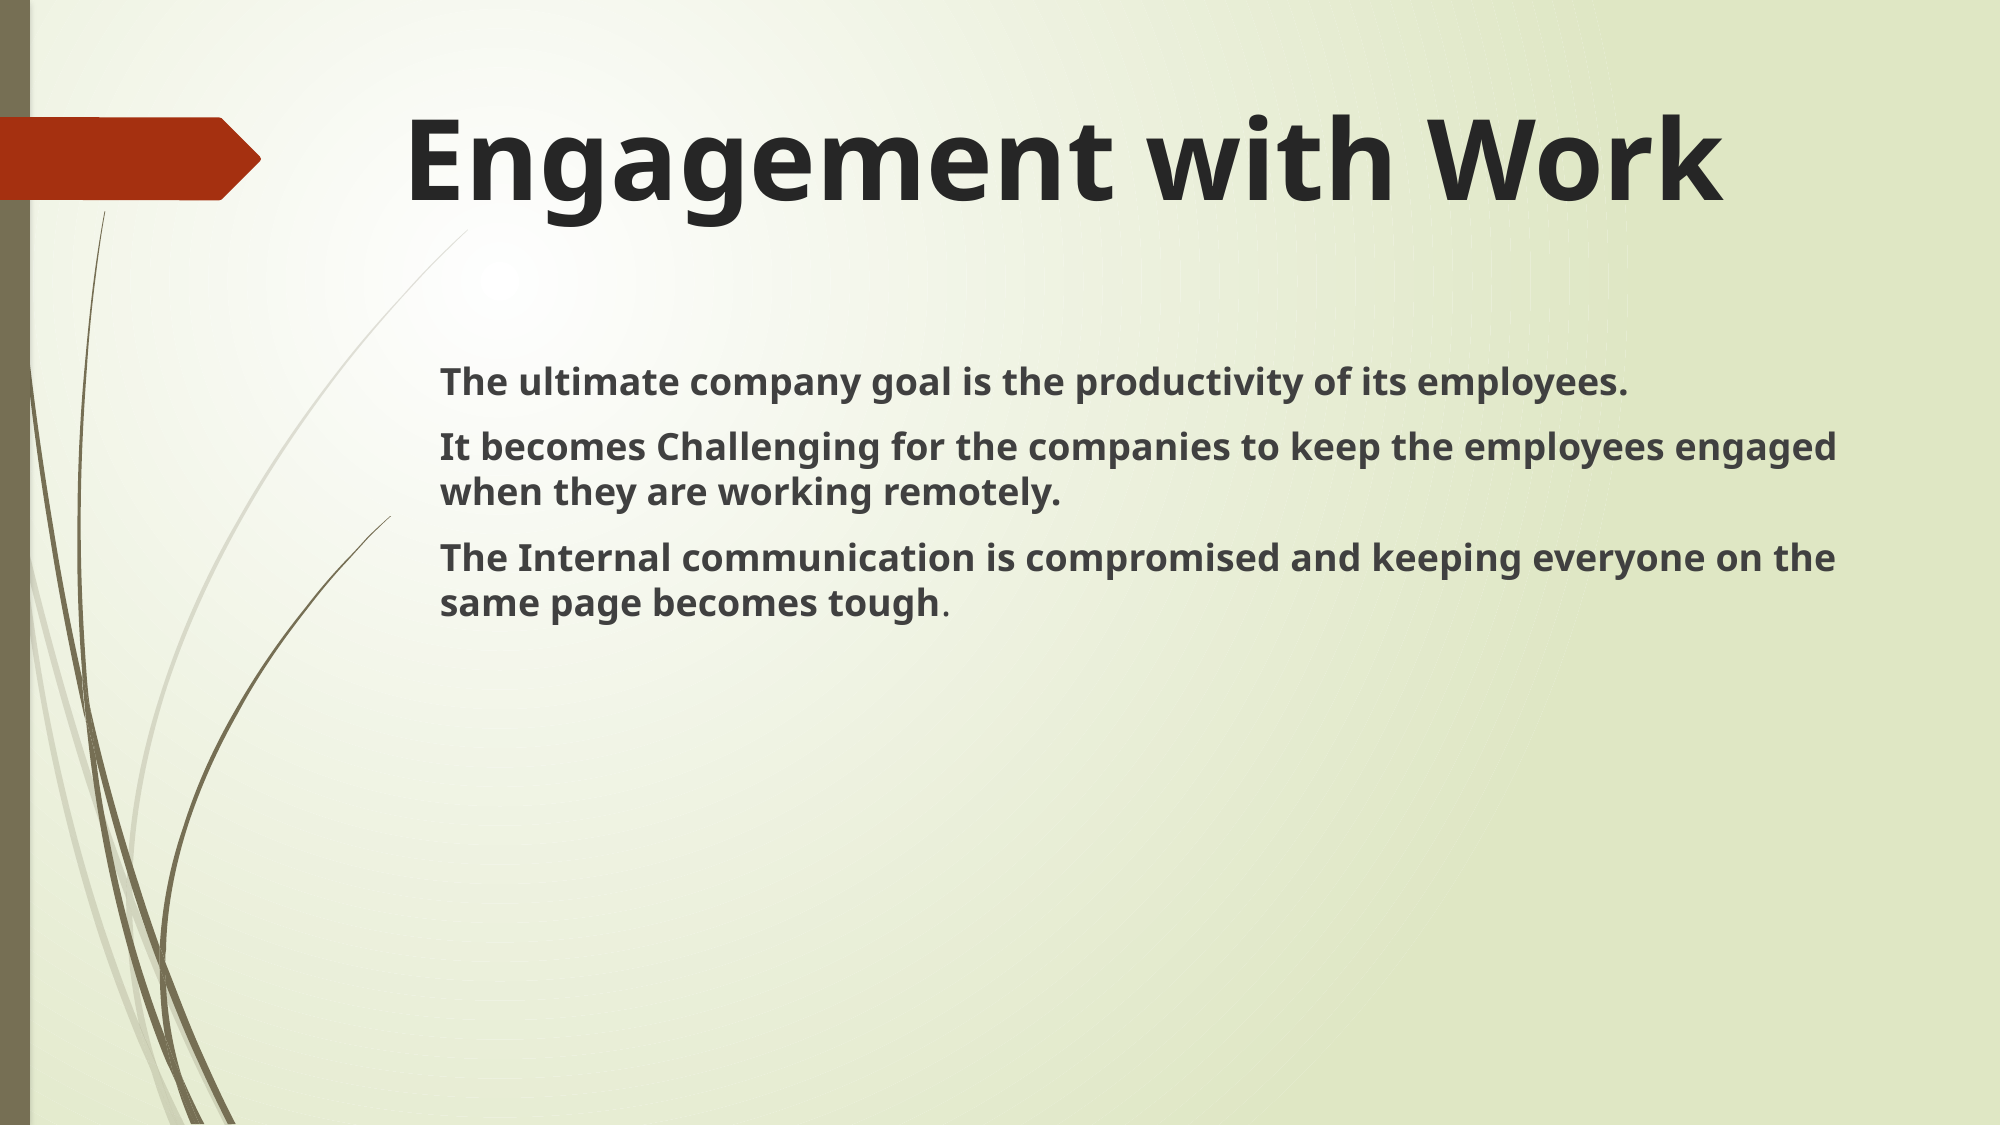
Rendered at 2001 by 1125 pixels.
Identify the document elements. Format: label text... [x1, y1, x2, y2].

list The ultimate company goal is the productivity of its employees. It becomes Challenging for the companies to keep the employees engaged when they are working remotely. The Internal communication is compromised and keeping everyone on the same page becomes tough. [424, 350, 1888, 970]
title Engagement with Work [387, 80, 1850, 291]
